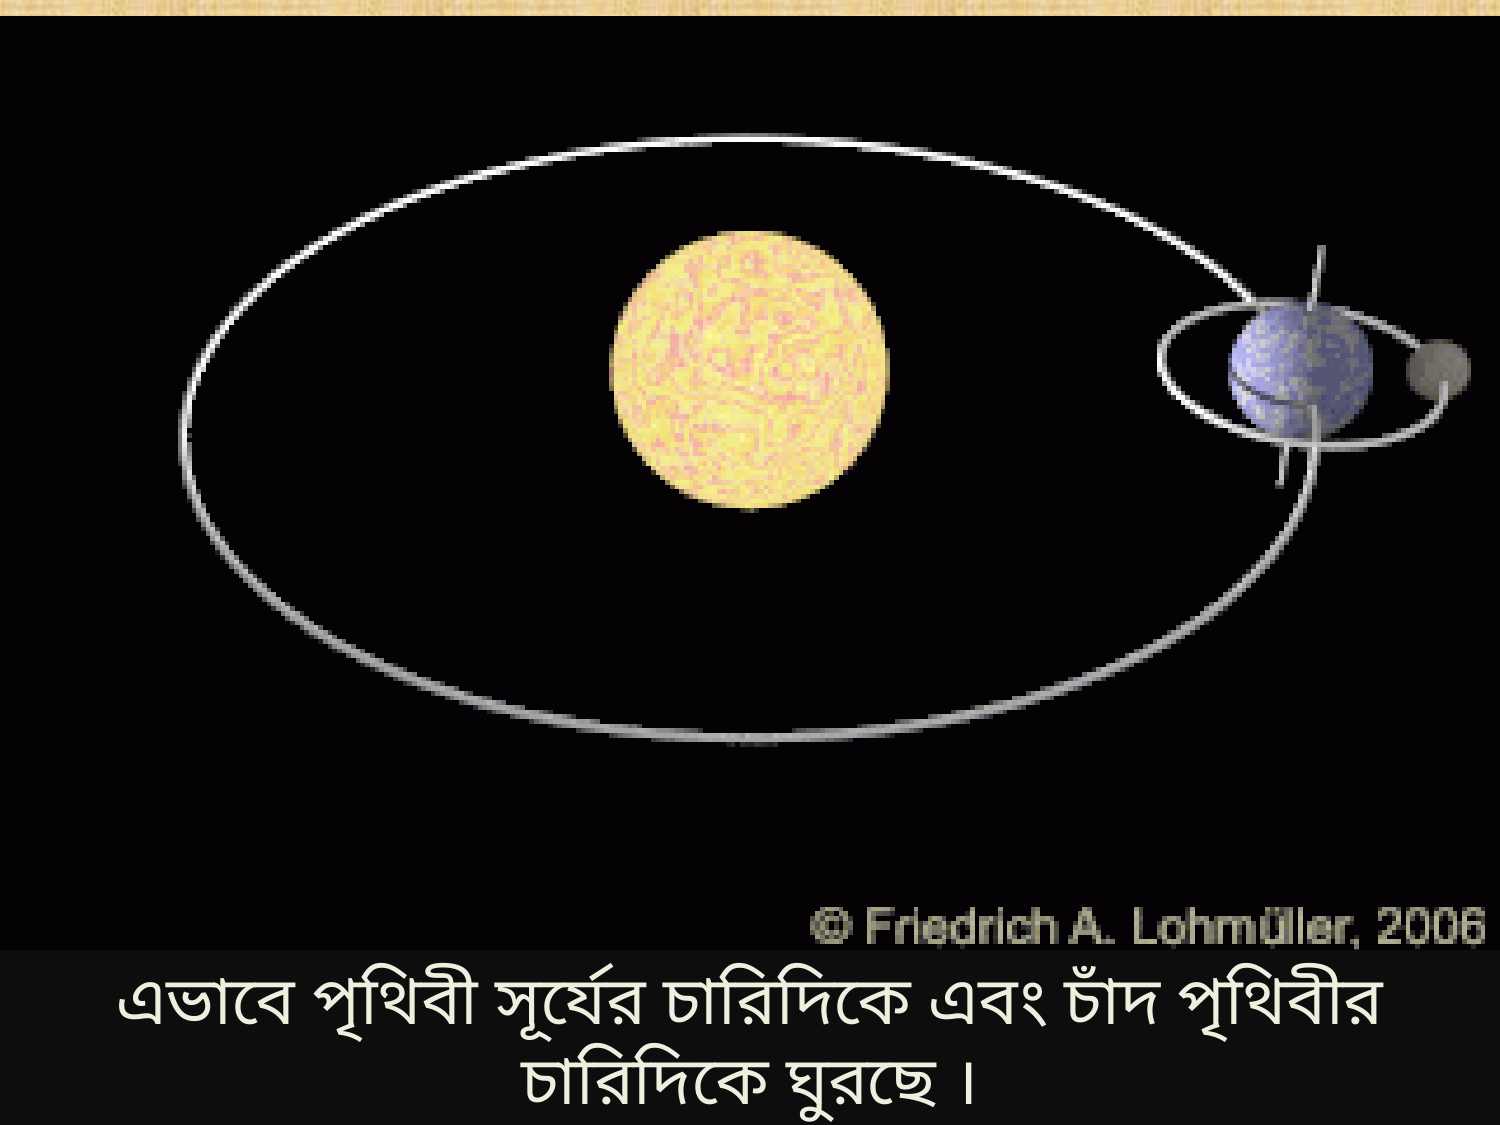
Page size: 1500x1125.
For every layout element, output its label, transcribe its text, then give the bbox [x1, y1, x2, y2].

text_box এভাবে পৃথিবী সূর্যের চারিদিকে এবং চাঁদ পৃথিবীর চারিদিকে ঘুরছে । [0, 960, 1500, 1125]
picture [0, 0, 1500, 955]
